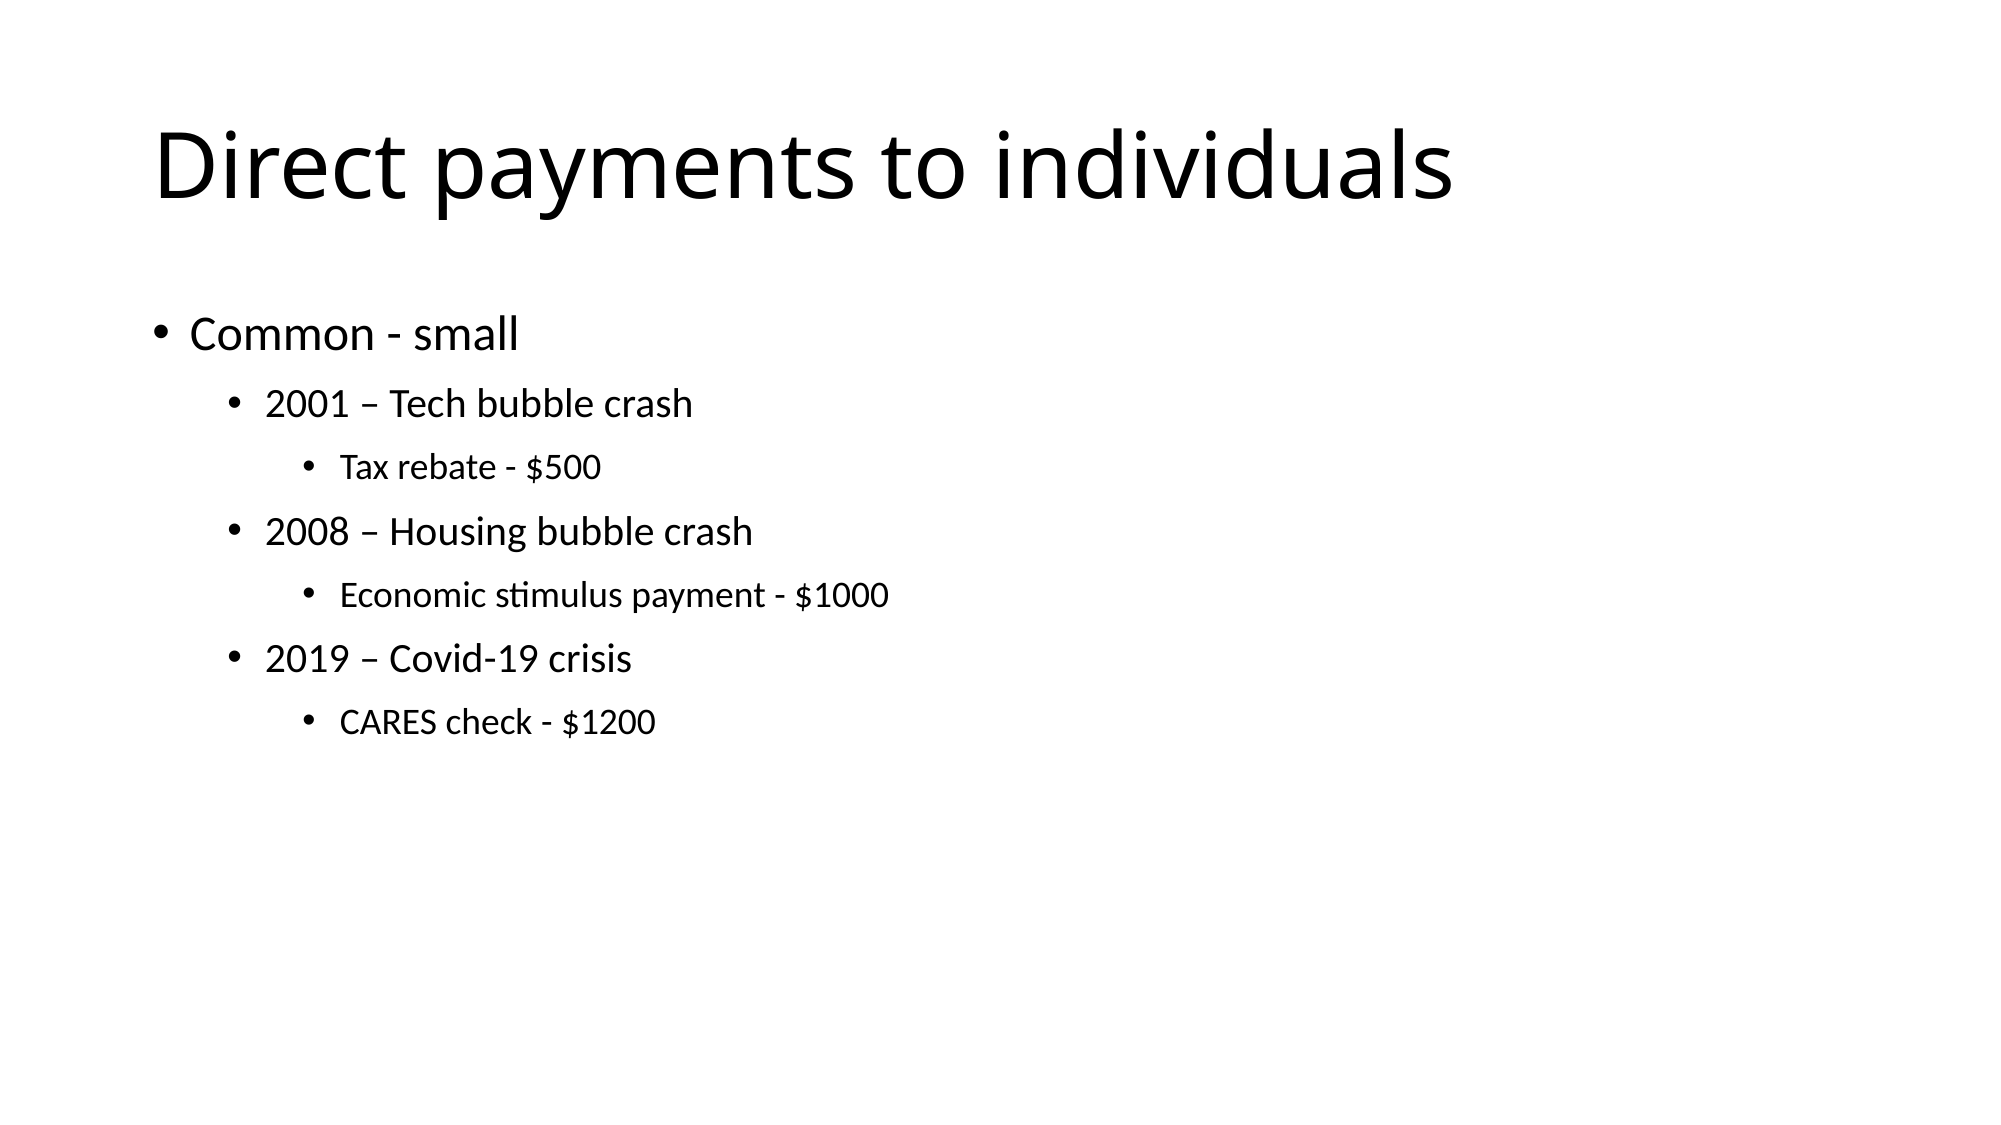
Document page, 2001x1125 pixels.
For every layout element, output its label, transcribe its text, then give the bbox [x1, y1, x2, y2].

list Common - small 2001 – Tech bubble crash Tax rebate - $500 2008 – Housing bubble crash Economic stimulus payment - $1000 2019 – Covid-19 crisis CARES check - $1200 [137, 299, 1863, 1014]
title Direct payments to individuals [137, 59, 1863, 278]
